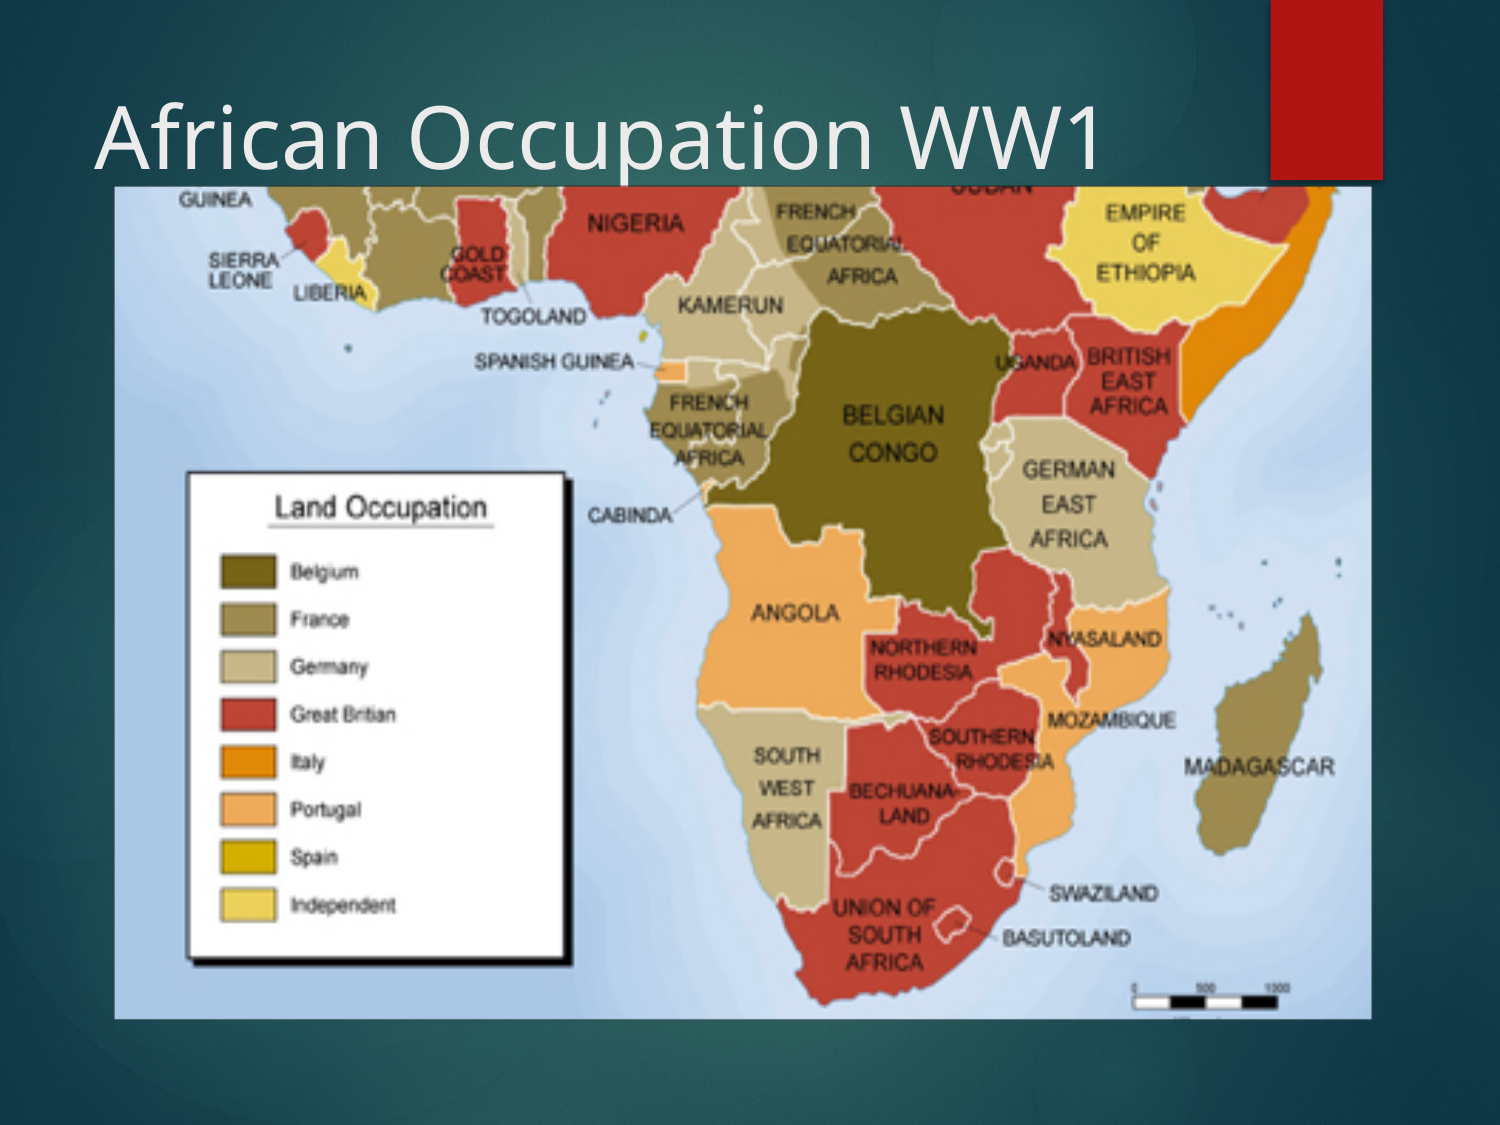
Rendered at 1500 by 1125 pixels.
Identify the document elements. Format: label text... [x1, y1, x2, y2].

title African Occupation WW1 [79, 74, 1237, 304]
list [111, 184, 1377, 1024]
